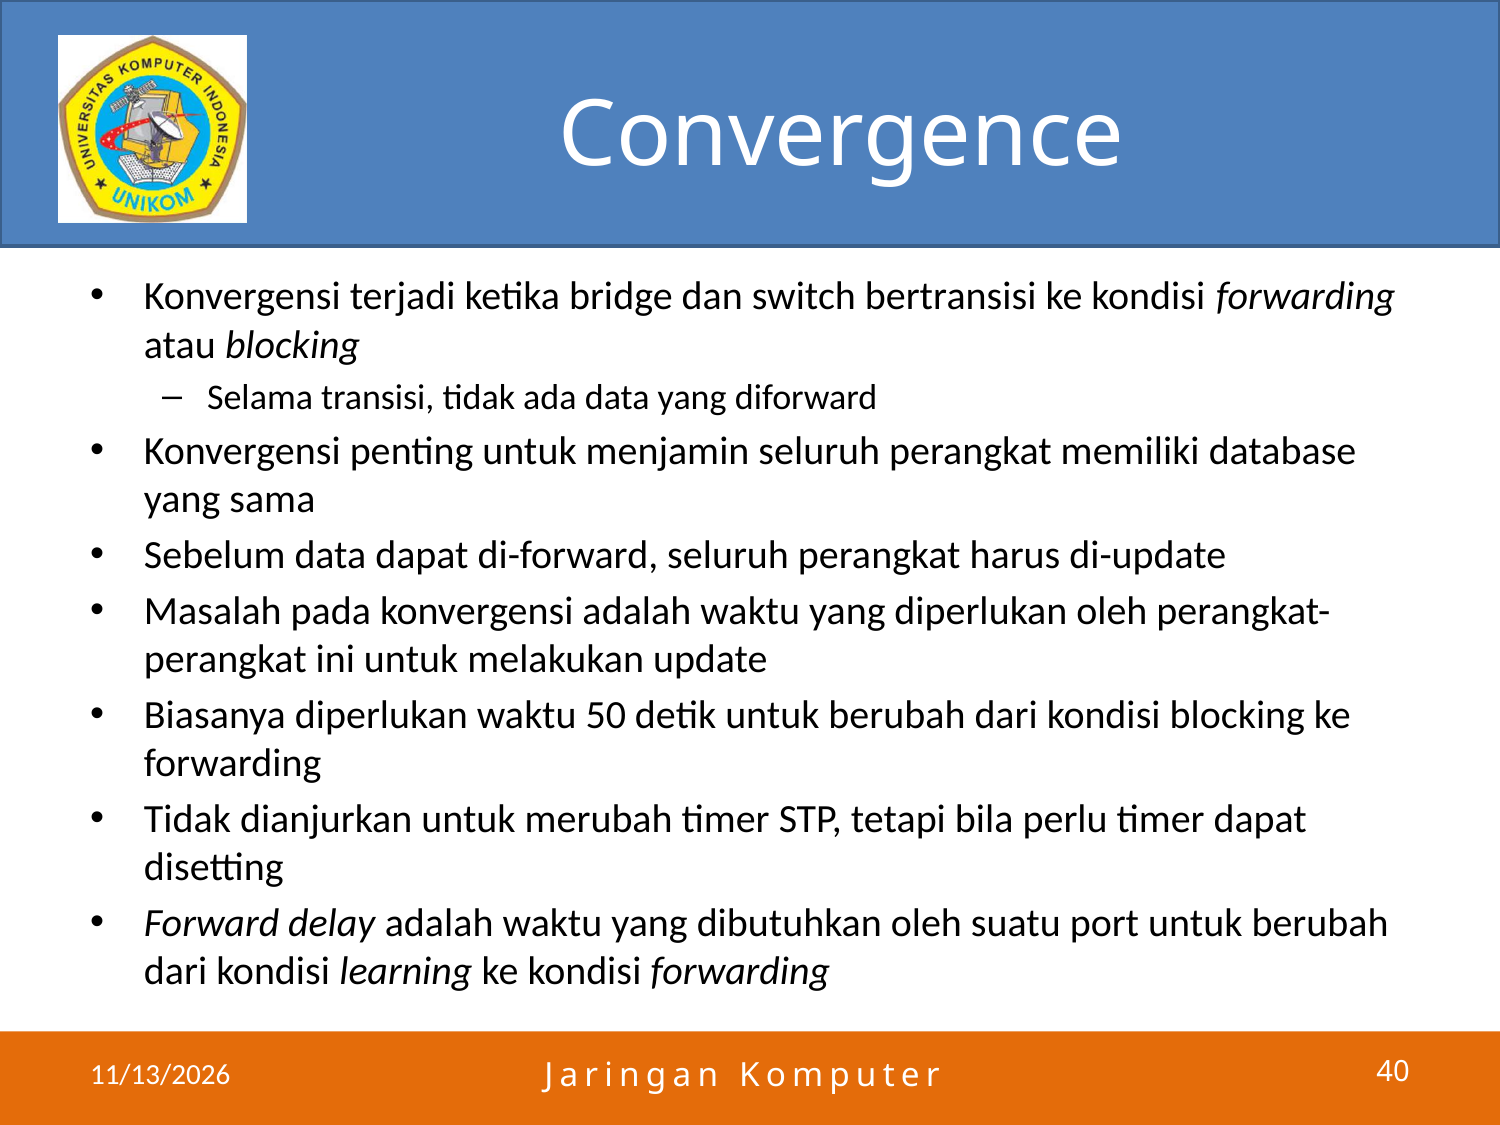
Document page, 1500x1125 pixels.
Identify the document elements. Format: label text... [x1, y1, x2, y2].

footer Jaringan Komputer [512, 1042, 988, 1103]
title Convergence [257, 35, 1425, 223]
picture [58, 35, 247, 223]
slide_number 40 [1074, 1042, 1425, 1103]
list Konvergensi terjadi ketika bridge dan switch bertransisi ke kondisi forwarding atau blocking Selama transisi, tidak ada data yang diforward Konvergensi penting untuk menjamin seluruh perangkat memiliki database yang sama Sebelum data dapat di-forward, seluruh perangkat harus di-update Masalah pada konvergensi adalah waktu yang diperlukan oleh perangkat-perangkat ini untuk melakukan update Biasanya diperlukan waktu 50 detik untuk berubah dari kondisi blocking ke forwarding Tidak dianjurkan untuk merubah timer STP, tetapi bila perlu timer dapat disetting Forward delay adalah waktu yang dibutuhkan oleh suatu port untuk berubah dari kondisi learning ke kondisi forwarding [75, 262, 1425, 1005]
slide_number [75, 1042, 425, 1103]
